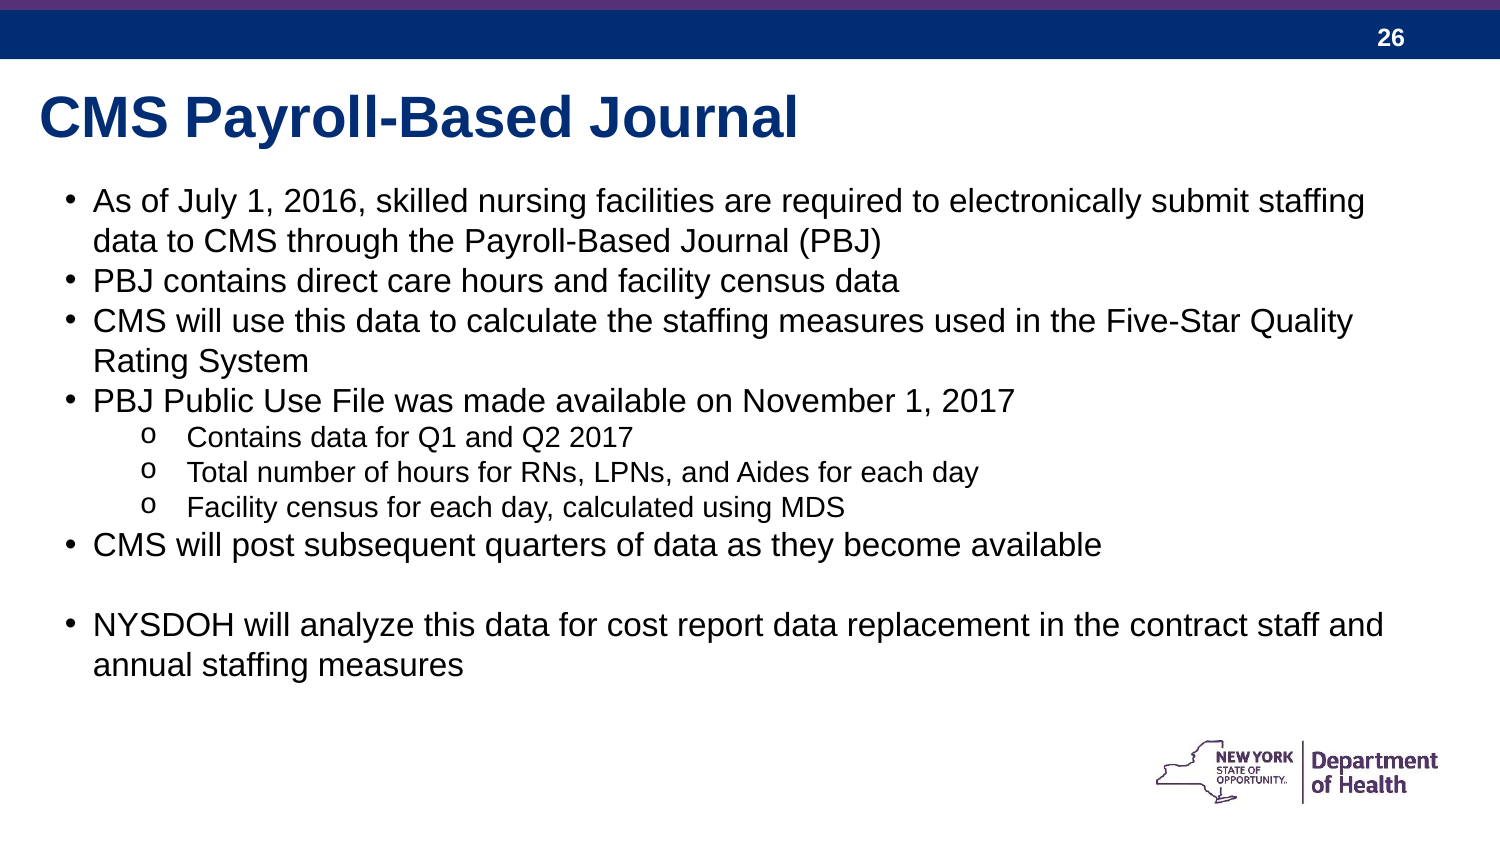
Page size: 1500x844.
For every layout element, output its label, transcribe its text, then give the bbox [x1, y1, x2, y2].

text_box CMS Payroll-Based Journal [24, 71, 1450, 172]
text_box As of July 1, 2016, skilled nursing facilities are required to electronically submit staffing data to CMS through the Payroll-Based Journal (PBJ) PBJ contains direct care hours and facility census data CMS will use this data to calculate the staffing measures used in the Five-Star Quality Rating System PBJ Public Use File was made available on November 1, 2017 Contains data for Q1 and Q2 2017 Total number of hours for RNs, LPNs, and Aides for each day Facility census for each day, calculated using MDS CMS will post subsequent quarters of data as they become available NYSDOH will analyze this data for cost report data replacement in the contract staff and annual staffing measures [48, 170, 1415, 749]
picture [1156, 740, 1438, 804]
